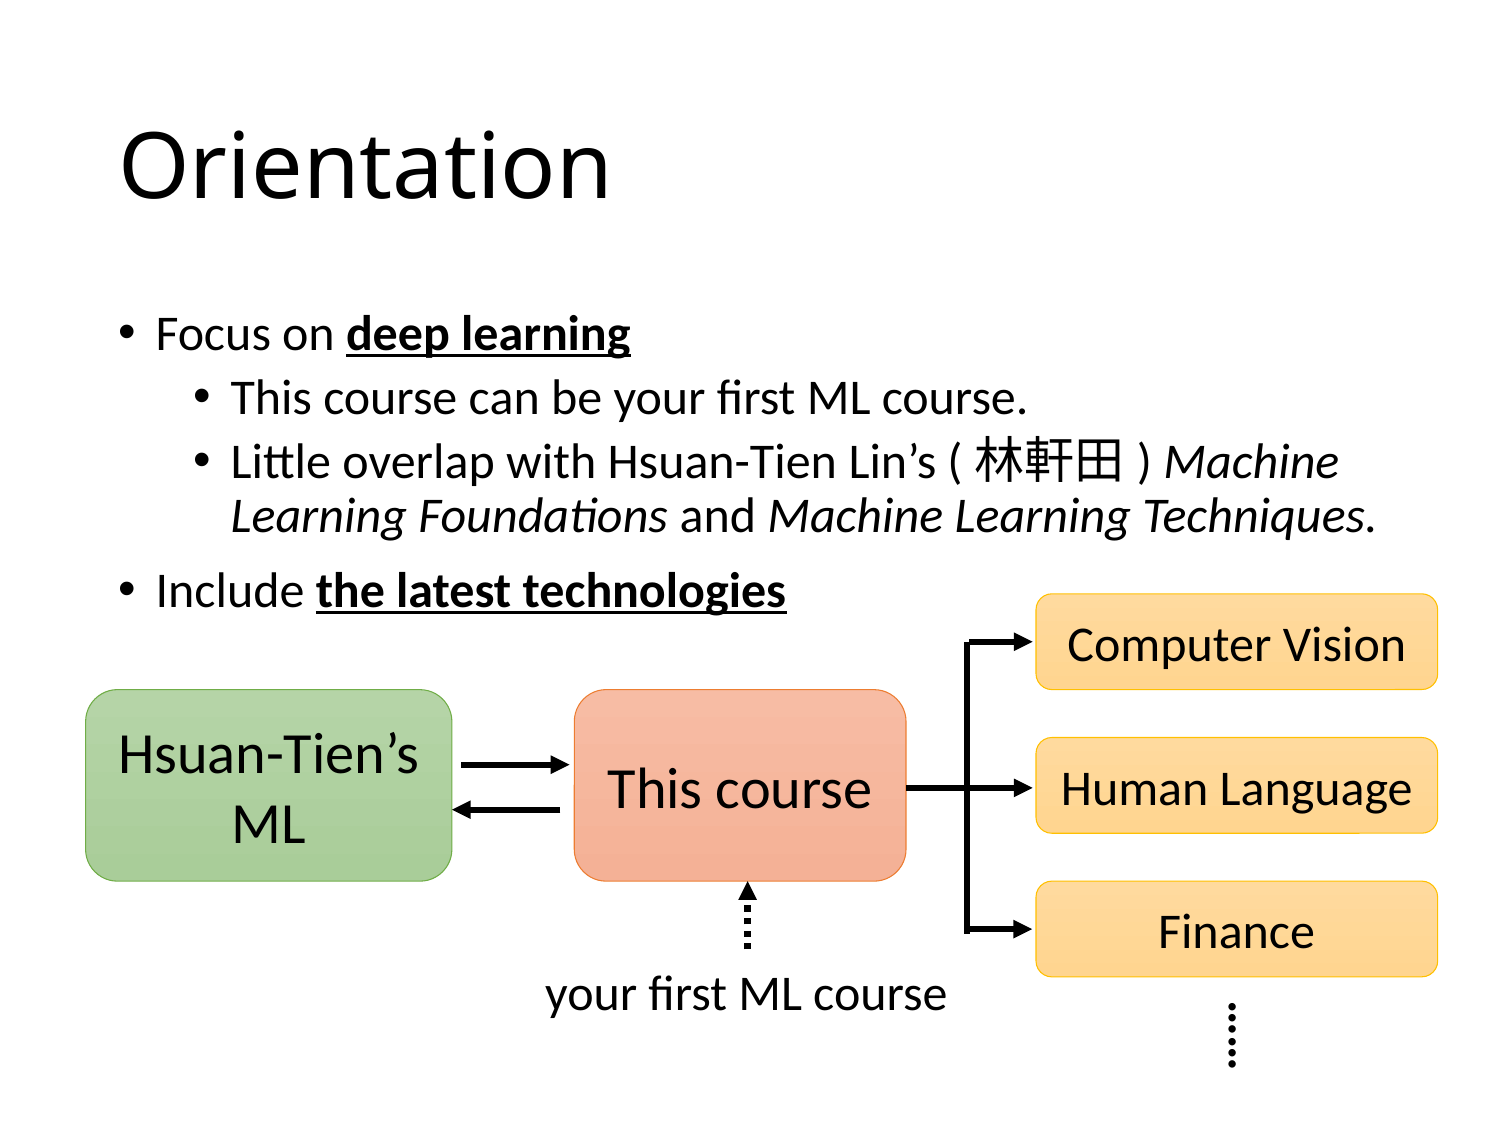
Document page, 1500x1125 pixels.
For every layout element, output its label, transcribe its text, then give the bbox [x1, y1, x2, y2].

title Orientation [103, 59, 1397, 278]
text_box …… [1211, 985, 1287, 1110]
text_box Computer Vision [1035, 593, 1439, 691]
list Focus on deep learning This course can be your first ML course. Little overlap with Hsuan-Tien Lin’s (林軒田) Machine Learning Foundations and Machine Learning Techniques. Include the latest technologies [103, 299, 1397, 1014]
text_box your first ML course [530, 953, 979, 1029]
text_box This course [573, 689, 907, 882]
text_box Hsuan-Tien’s ML [85, 689, 453, 882]
text_box Human Language [1035, 736, 1439, 834]
text_box Finance [1035, 880, 1439, 978]
